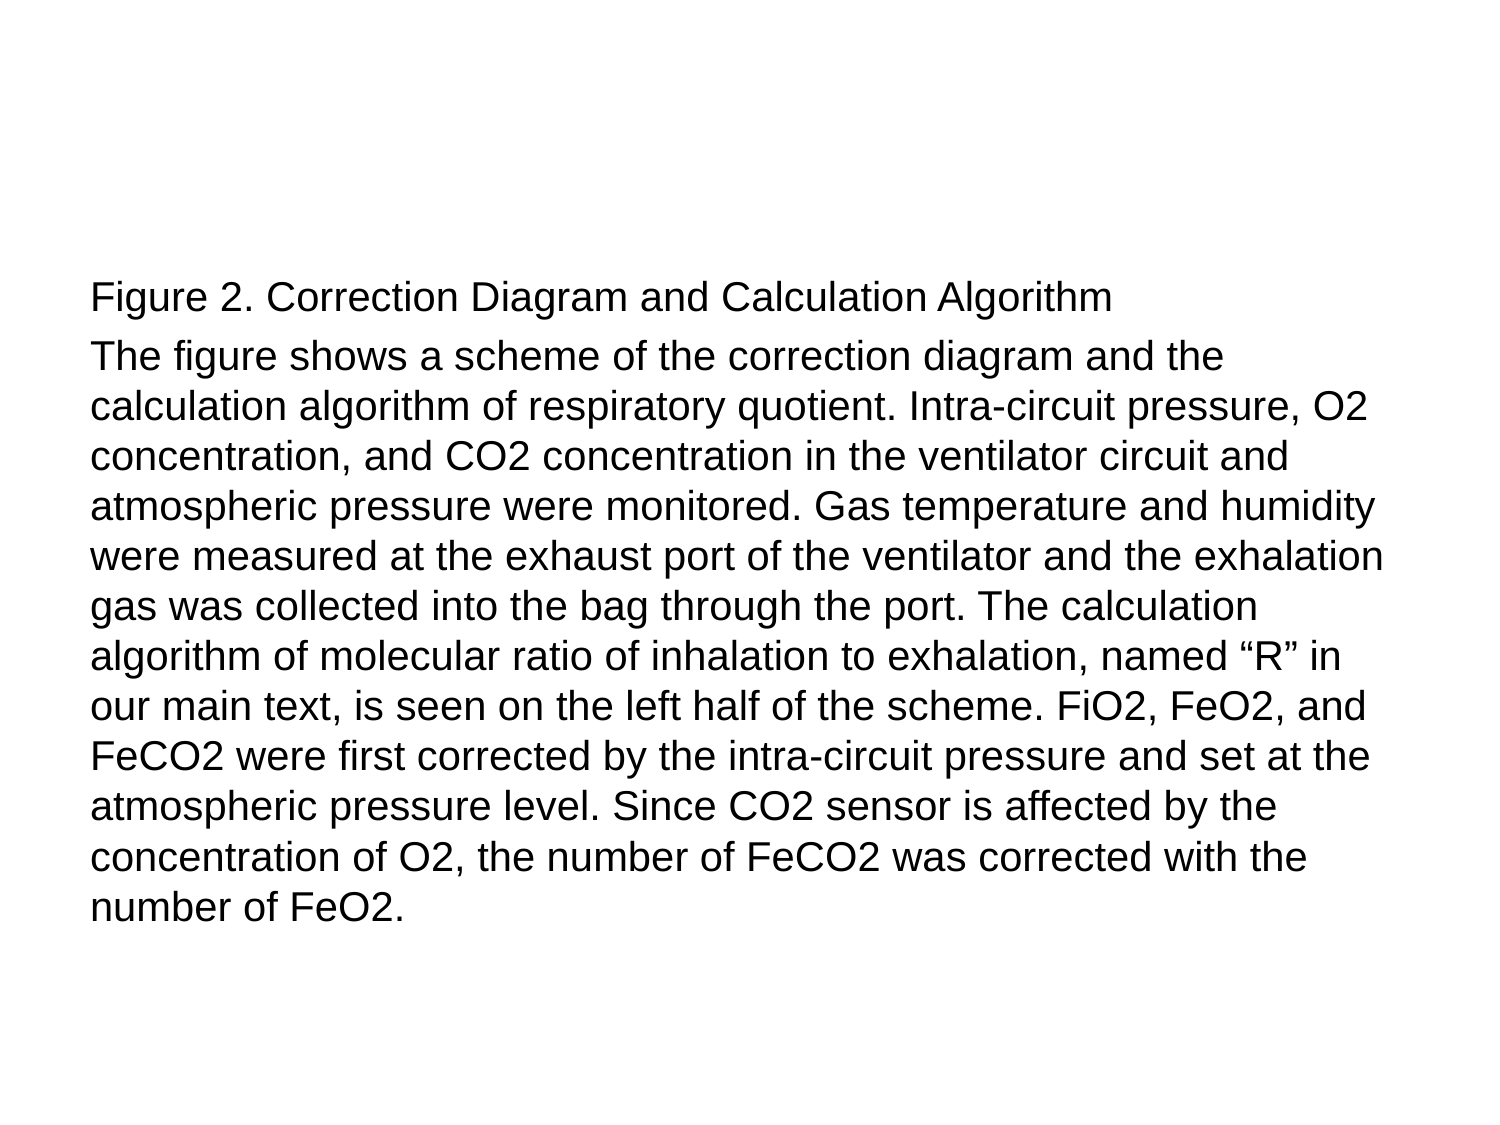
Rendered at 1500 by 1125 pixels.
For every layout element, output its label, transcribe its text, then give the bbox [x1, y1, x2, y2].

list Figure 2. Correction Diagram and Calculation Algorithm The figure shows a scheme of the correction diagram and the calculation algorithm of respiratory quotient. Intra-circuit pressure, O2 concentration, and CO2 concentration in the ventilator circuit and atmospheric pressure were monitored. Gas temperature and humidity were measured at the exhaust port of the ventilator and the exhalation gas was collected into the bag through the port. The calculation algorithm of molecular ratio of inhalation to exhalation, named “R” in our main text, is seen on the left half of the scheme. FiO2, FeO2, and FeCO2 were first corrected by the intra-circuit pressure and set at the atmospheric pressure level. Since CO2 sensor is affected by the concentration of O2, the number of FeCO2 was corrected with the number of FeO2. [75, 262, 1425, 1005]
